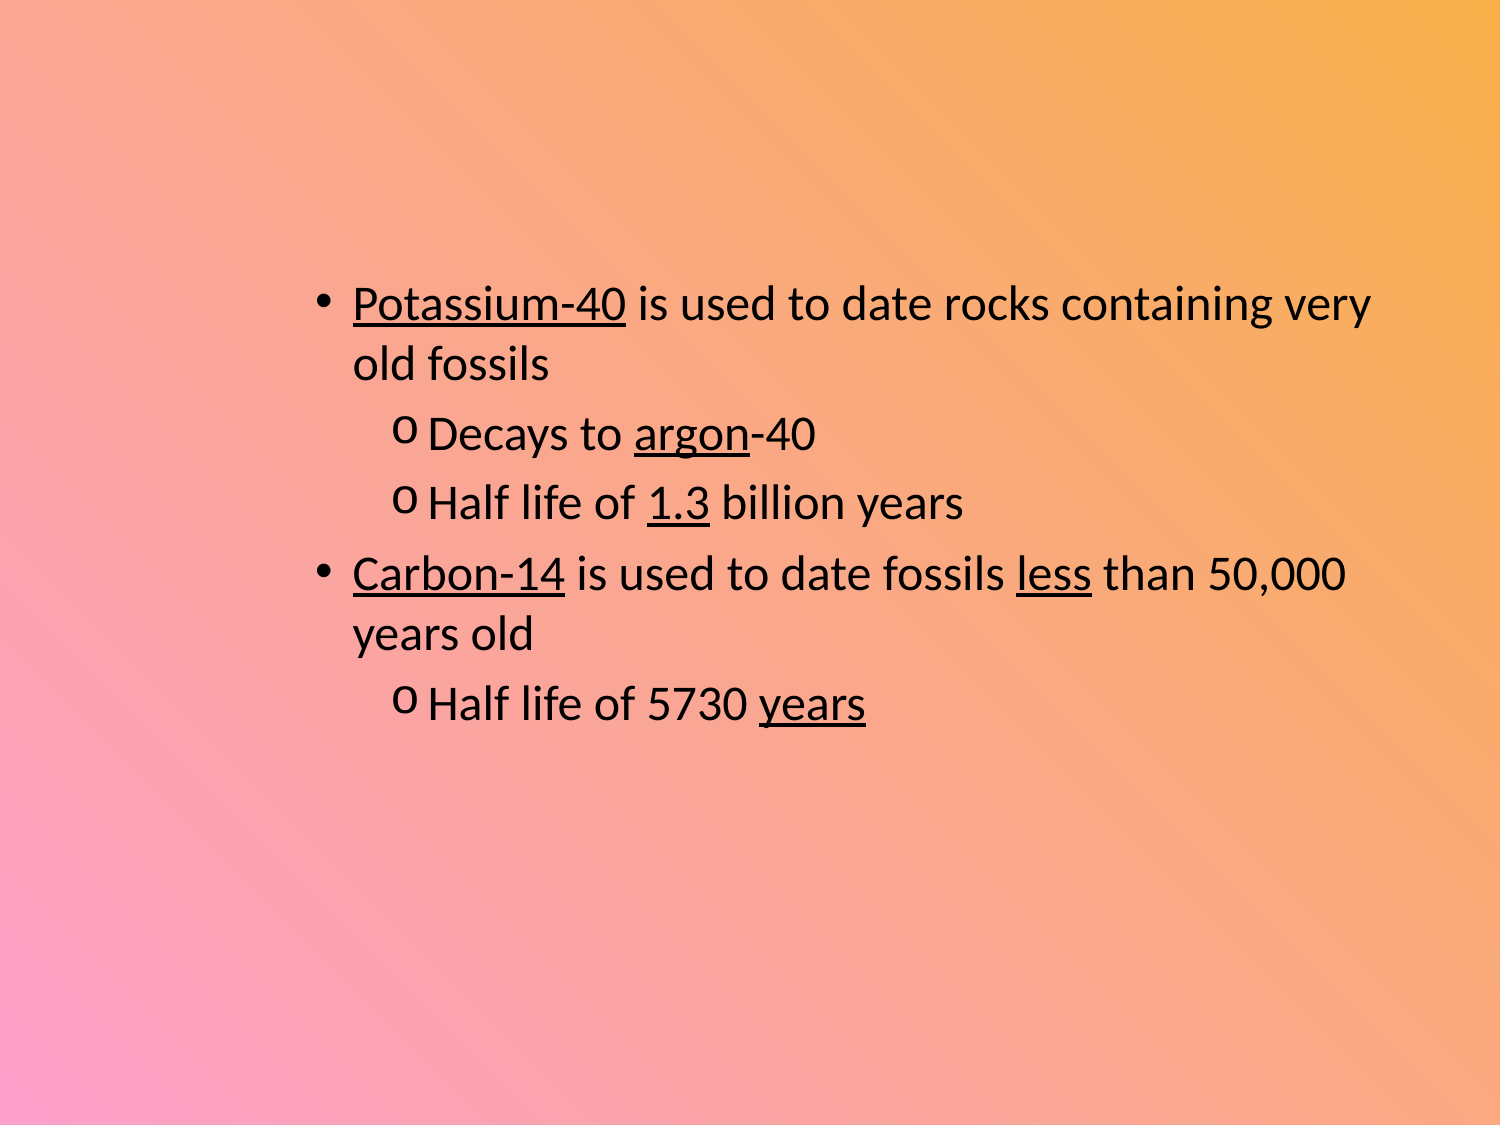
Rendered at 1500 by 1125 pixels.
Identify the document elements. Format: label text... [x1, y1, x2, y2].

list Potassium-40 is used to date rocks containing very old fossils Decays to argon-40 Half life of 1.3 billion years Carbon-14 is used to date fossils less than 50,000 years old Half life of 5730 years [75, 262, 1425, 1005]
